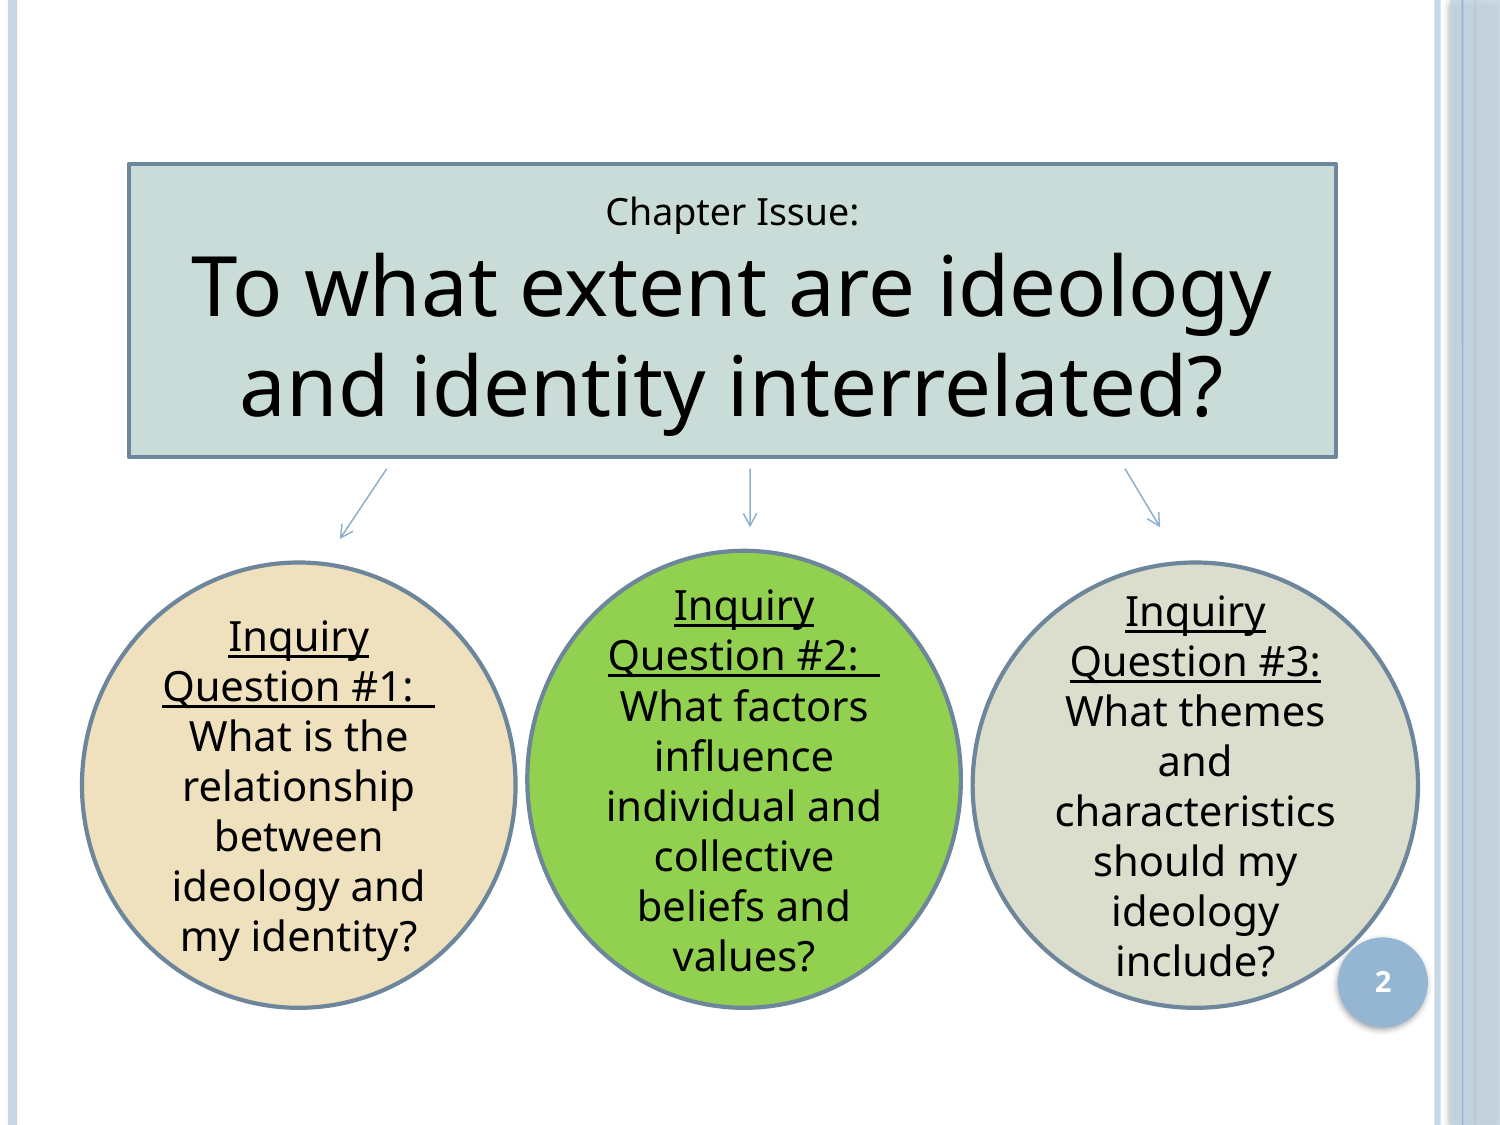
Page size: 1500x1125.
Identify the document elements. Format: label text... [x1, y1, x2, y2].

slide_number 2 [1333, 940, 1434, 1027]
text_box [1112, 480, 1173, 516]
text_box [327, 480, 399, 528]
text_box Inquiry Question #1: What is the relationship between ideology and my identity? [79, 560, 518, 1010]
text_box Chapter Issue: To what extent are ideology and identity interrelated? [127, 162, 1338, 459]
text_box Inquiry Question #2: What factors influence individual and collective beliefs and values? [525, 548, 963, 1010]
text_box Inquiry Question #3: What themes and characteristics should my ideology include? [970, 560, 1421, 1010]
